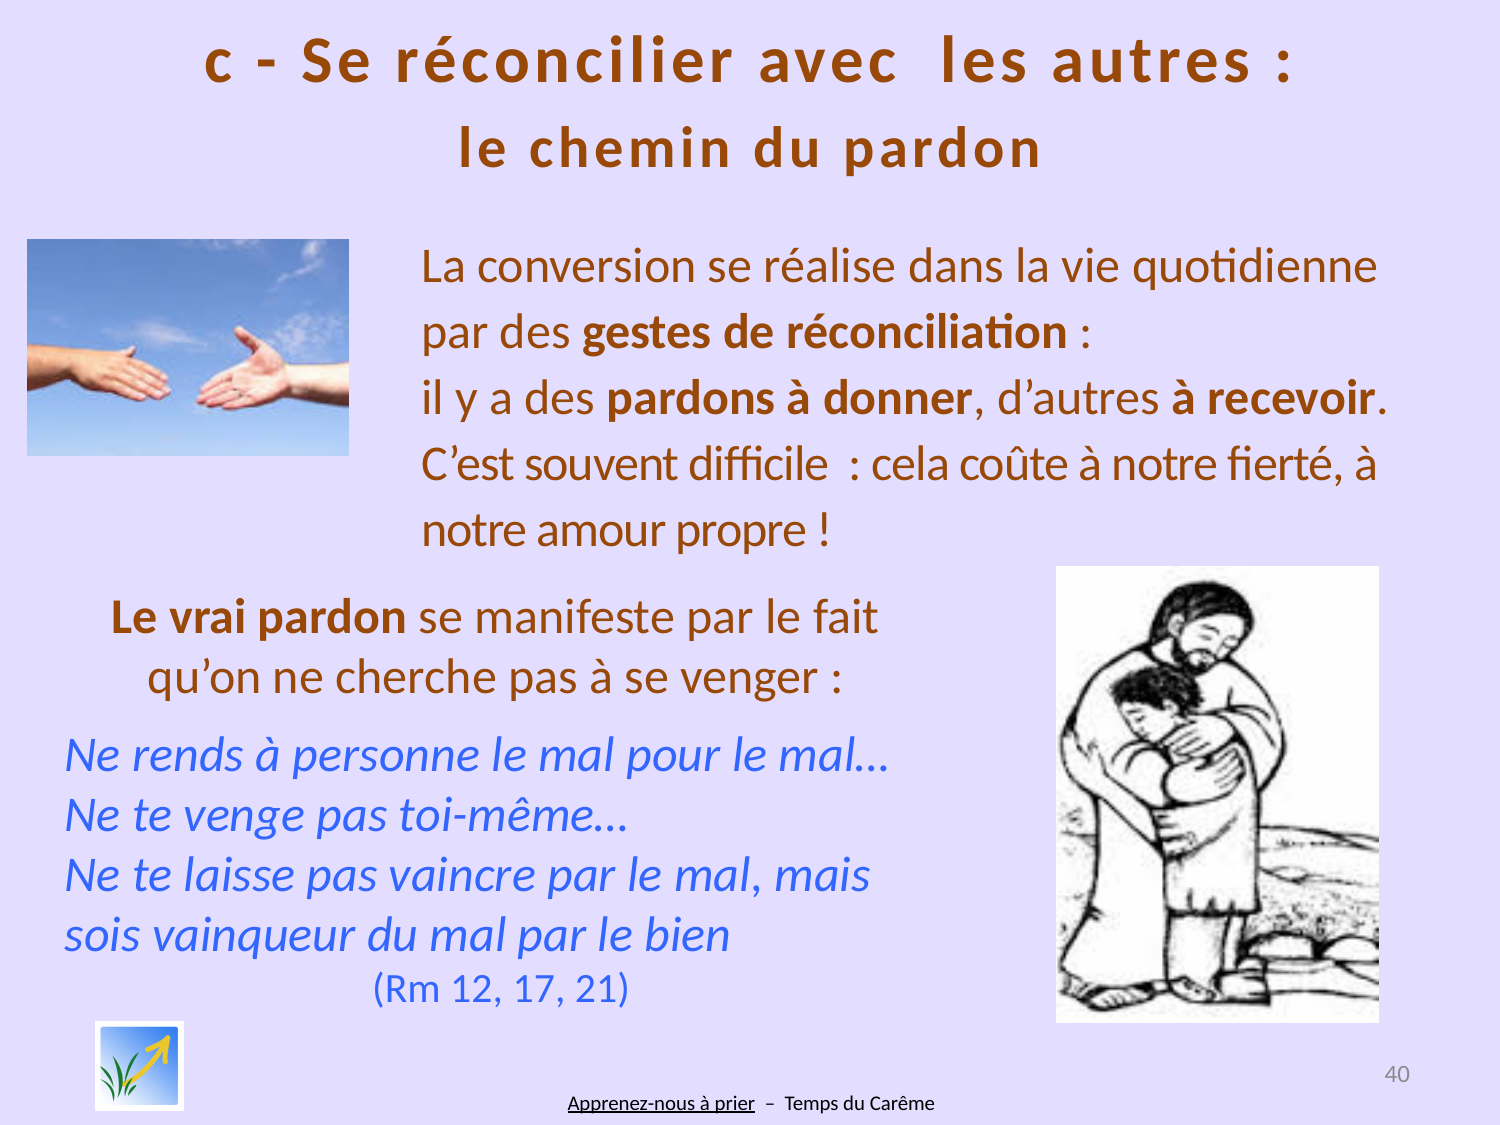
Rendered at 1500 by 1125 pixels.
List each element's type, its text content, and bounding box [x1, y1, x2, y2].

slide_number 40 [1074, 1042, 1425, 1103]
text_box La conversion se réalise dans la vie quotidienne par des gestes de réconciliation : il y a des pardons à donner, d’autres à recevoir. C’est souvent difficile : cela coûte à notre fierté, à notre amour propre ! [406, 219, 1500, 564]
text_box Apprenez-nous à prier – Temps du Carême [552, 1081, 950, 1122]
picture [94, 1021, 184, 1111]
text_box Le vrai pardon se manifeste par le fait qu’on ne cherche pas à se venger : Ne rends à personne le mal pour le mal… Ne te venge pas toi-même… Ne te laisse pas vaincre par le mal, mais sois vainqueur du mal par le bien (Rm 12, 17, 21) [50, 575, 953, 1019]
picture [1056, 566, 1379, 1024]
picture [26, 239, 349, 456]
text_box c - Se réconcilier avec les autres : le chemin du pardon [149, 8, 1350, 187]
